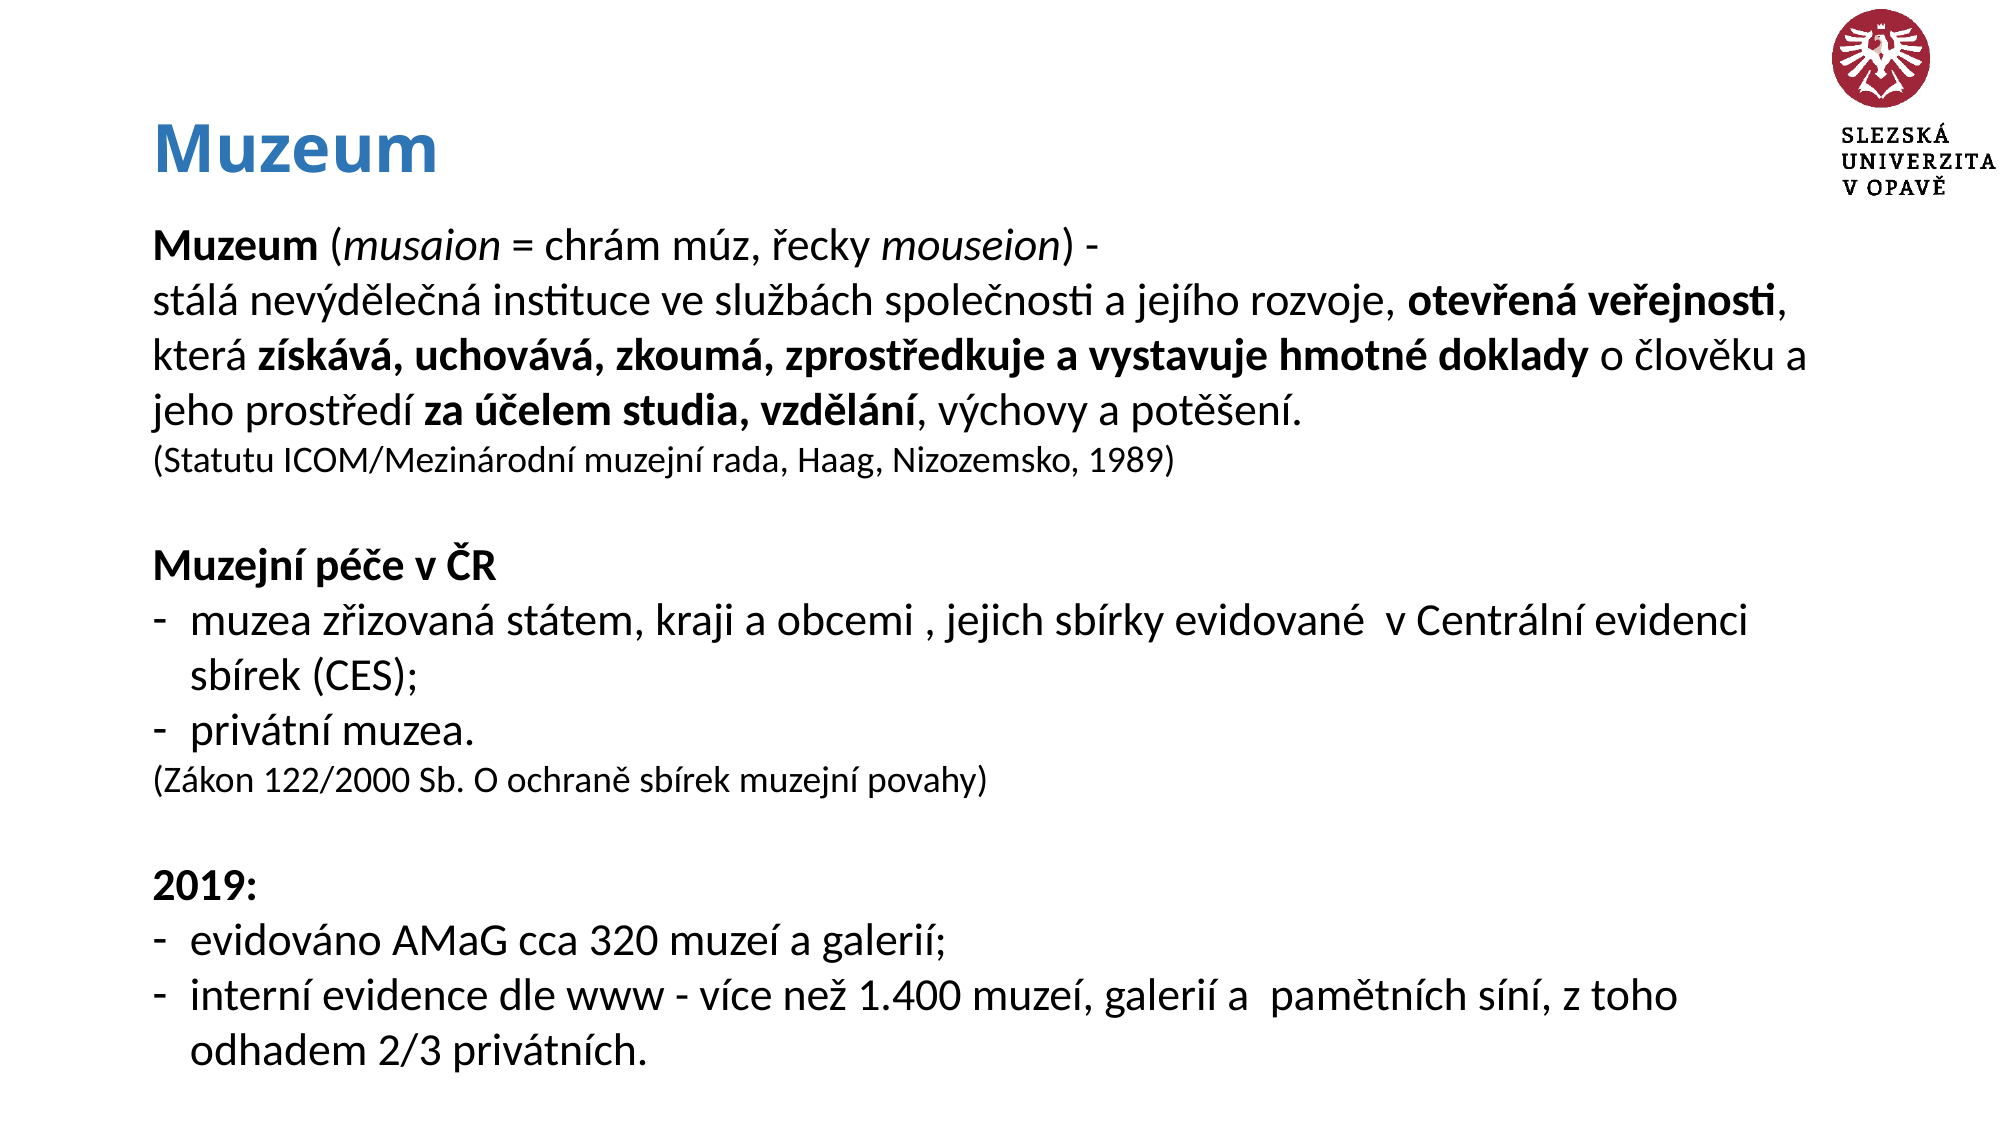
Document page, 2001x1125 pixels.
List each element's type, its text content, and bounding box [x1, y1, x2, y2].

title Muzeum [137, 59, 1863, 207]
picture [1829, 9, 2000, 197]
list Muzeum (musaion = chrám múz, řecky mouseion) - stálá nevýdělečná instituce ve službách společnosti a jejího rozvoje, otevřená veřejnosti, která získává, uchovává, zkoumá, zprostředkuje a vystavuje hmotné doklady o člověku a jeho prostředí za účelem studia, vzdělání, výchovy a potěšení. (Statutu ICOM/Mezinárodní muzejní rada, Haag, Nizozemsko, 1989) Muzejní péče v ČR muzea zřizovaná státem, kraji a obcemi , jejich sbírky evidované v Centrální evidenci sbírek (CES); privátní muzea. (Zákon 122/2000 Sb. O ochraně sbírek muzejní povahy) 2019: evidováno AMaG cca 320 muzeí a galerií; interní evidence dle www - více než 1.400 muzeí, galerií a pamětních síní, z toho odhadem 2/3 privátních. [137, 207, 1863, 1073]
